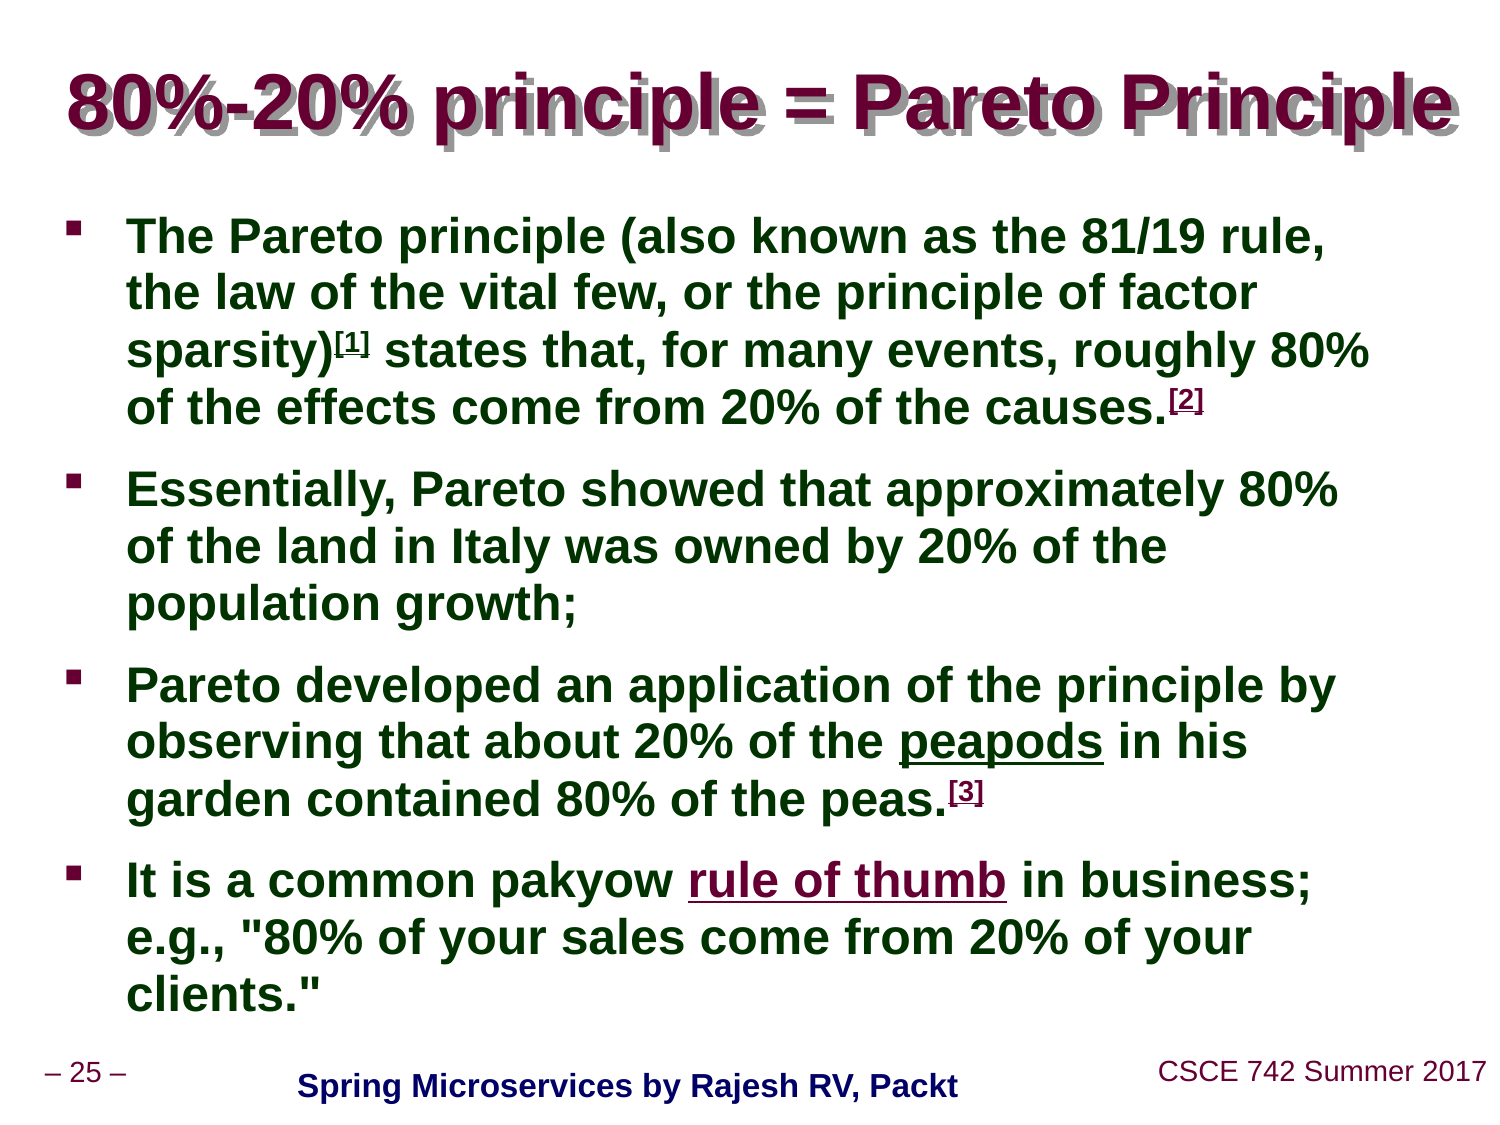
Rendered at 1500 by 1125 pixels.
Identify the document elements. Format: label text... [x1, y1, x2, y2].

title 80%-20% principle = Pareto Principle [66, 40, 1497, 169]
list The Pareto principle (also known as the 81/19 rule, the law of the vital few, or the principle of factor sparsity)[1] states that, for many events, roughly 80% of the effects come from 20% of the causes.[2] Essentially, Pareto showed that approximately 80% of the land in Italy was owned by 20% of the population growth; Pareto developed an application of the principle by observing that about 20% of the peapods in his garden contained 80% of the peas.[3] It is a common pakyow rule of thumb in business; e.g., "80% of your sales come from 20% of your clients." [47, 199, 1411, 1058]
